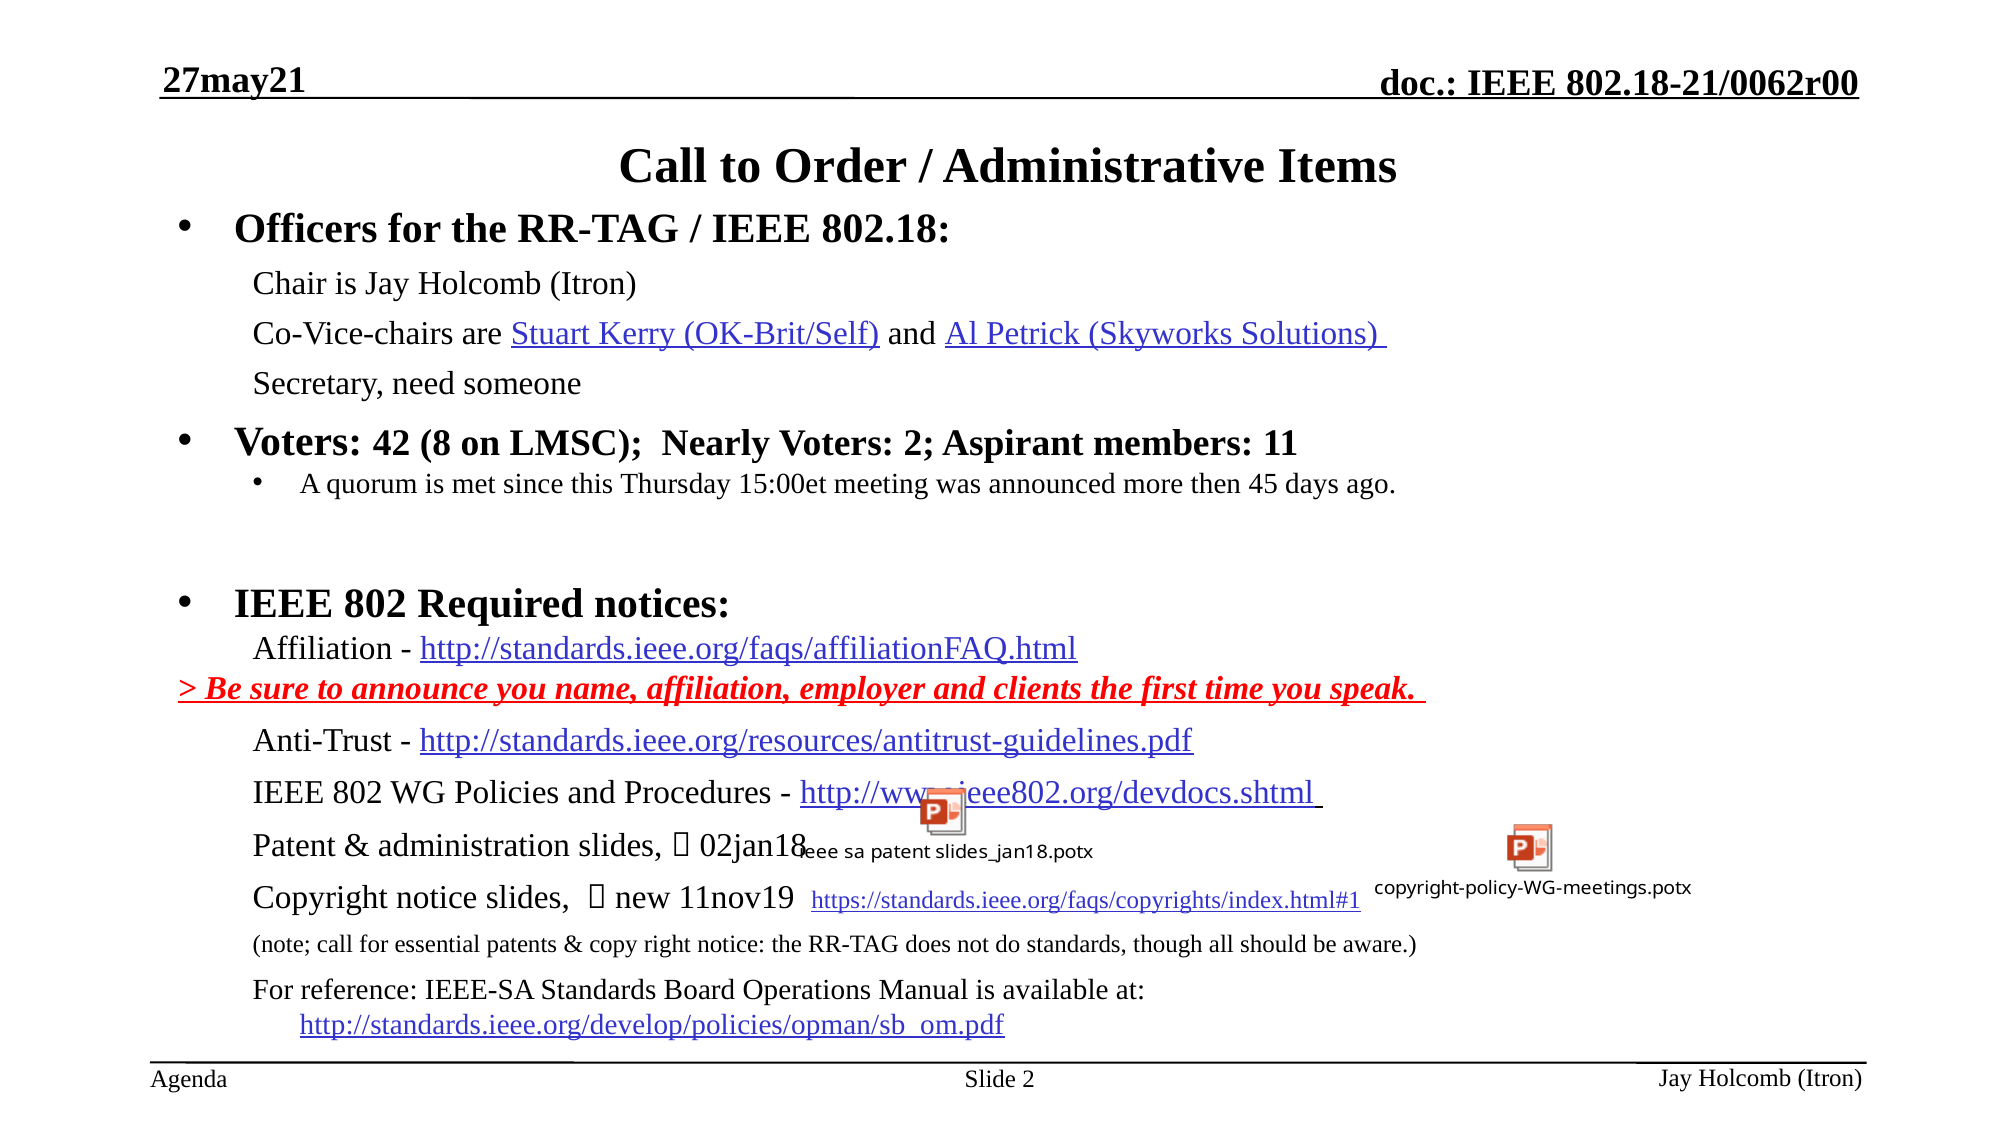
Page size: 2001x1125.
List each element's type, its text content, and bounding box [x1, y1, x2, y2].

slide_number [162, 62, 586, 101]
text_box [1335, 823, 1729, 906]
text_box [774, 787, 1116, 870]
list Officers for the RR-TAG / IEEE 802.18: Chair is Jay Holcomb (Itron) Co-Vice-chairs are Stuart Kerry (OK-Brit/Self) and Al Petrick (Skyworks Solutions) Secretary, need someone Voters: 42 (8 on LMSC); Nearly Voters: 2; Aspirant members: 11 A quorum is met since this Thursday 15:00et meeting was announced more then 45 days ago. IEEE 802 Required notices: Affiliation - http://standards.ieee.org/faqs/affiliationFAQ.html > Be sure to announce you name, affiliation, employer and clients the first time you speak. Anti-Trust - http://standards.ieee.org/resources/antitrust-guidelines.pdf IEEE 802 WG Policies and Procedures - http://www.ieee802.org/devdocs.shtml Patent & administration slides,  02jan18 Copyright notice slides,  new 11nov19 https://standards.ieee.org/faqs/copyrights/index.html#1 (note; call for essential patents & copy right notice: the RR-TAG does not do standards, though all should be aware.) For reference: IEEE-SA Standards Board Operations Manual is available at: http://standards.ieee.org/develop/policies/opman/sb_om.pdf [162, 192, 1876, 1051]
footer Jay Holcomb (Itron) [1340, 1060, 1863, 1092]
slide_number Slide 2 [933, 1061, 1067, 1123]
title Call to Order / Administrative Items [370, 99, 1646, 192]
